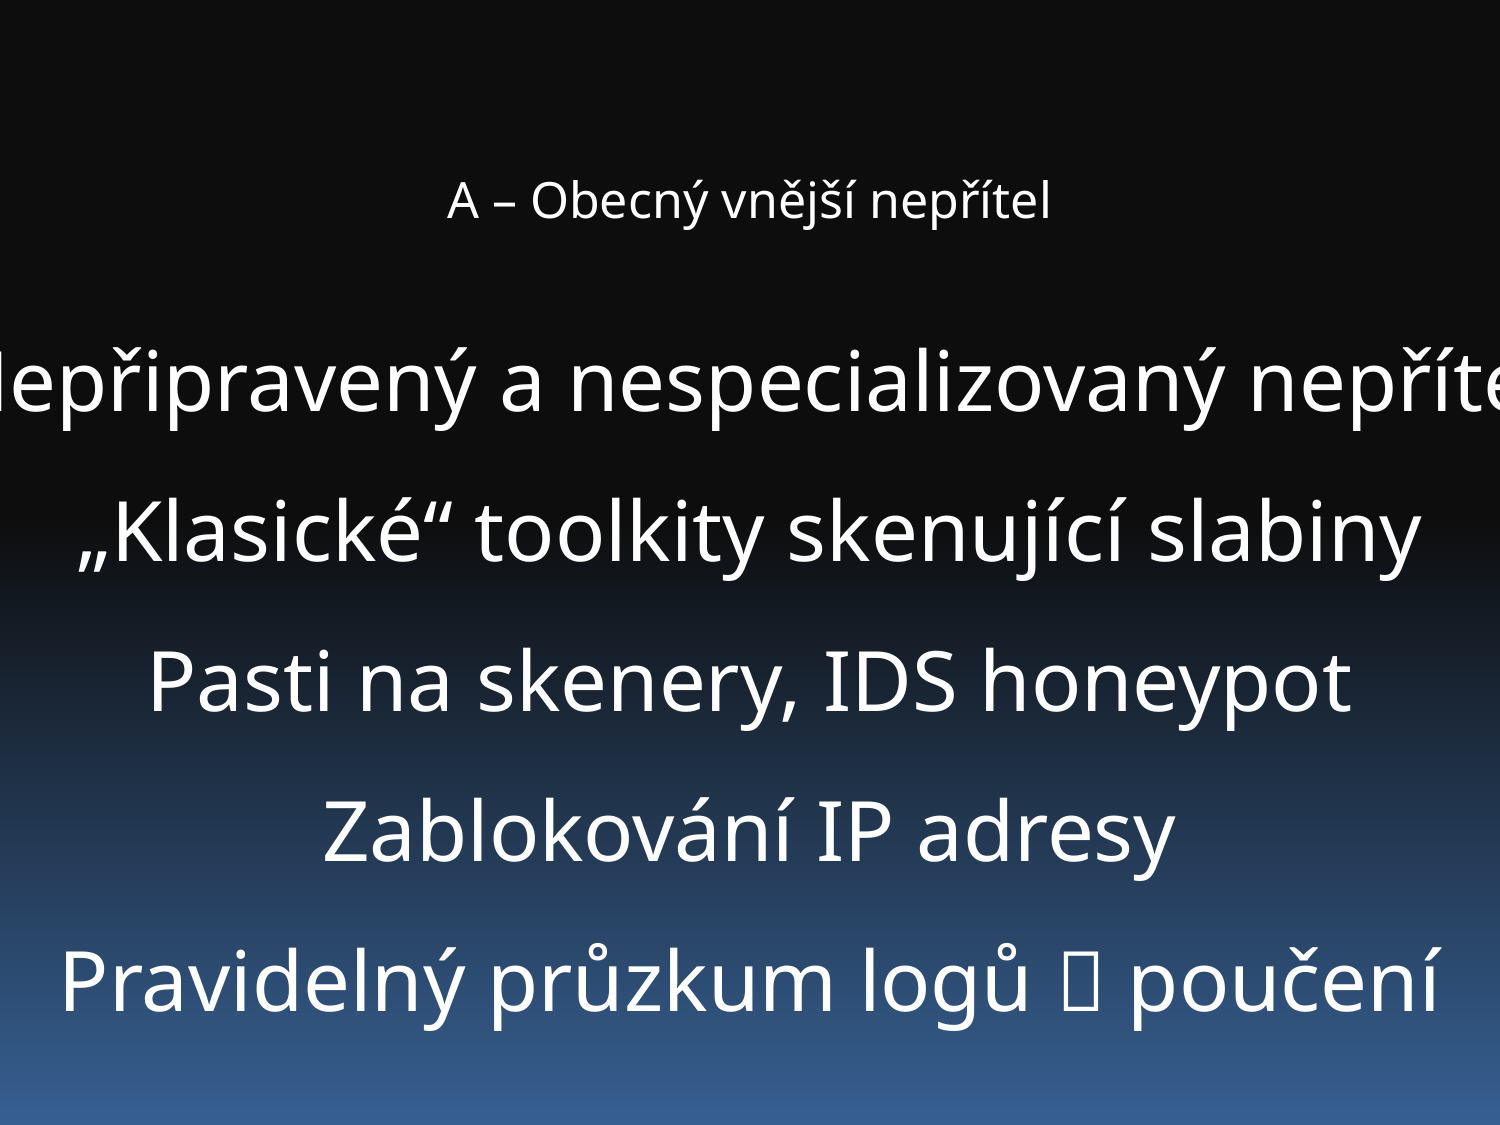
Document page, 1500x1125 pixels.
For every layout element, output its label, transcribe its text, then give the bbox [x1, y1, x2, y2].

text_box A – Obecný vnější nepřítel Nepřipravený a nespecializovaný nepřítel „Klasické“ toolkity skenující slabiny Pasti na skenery, IDS honeypot Zablokování IP adresy Pravidelný průzkum logů  poučení [0, 160, 1500, 1036]
